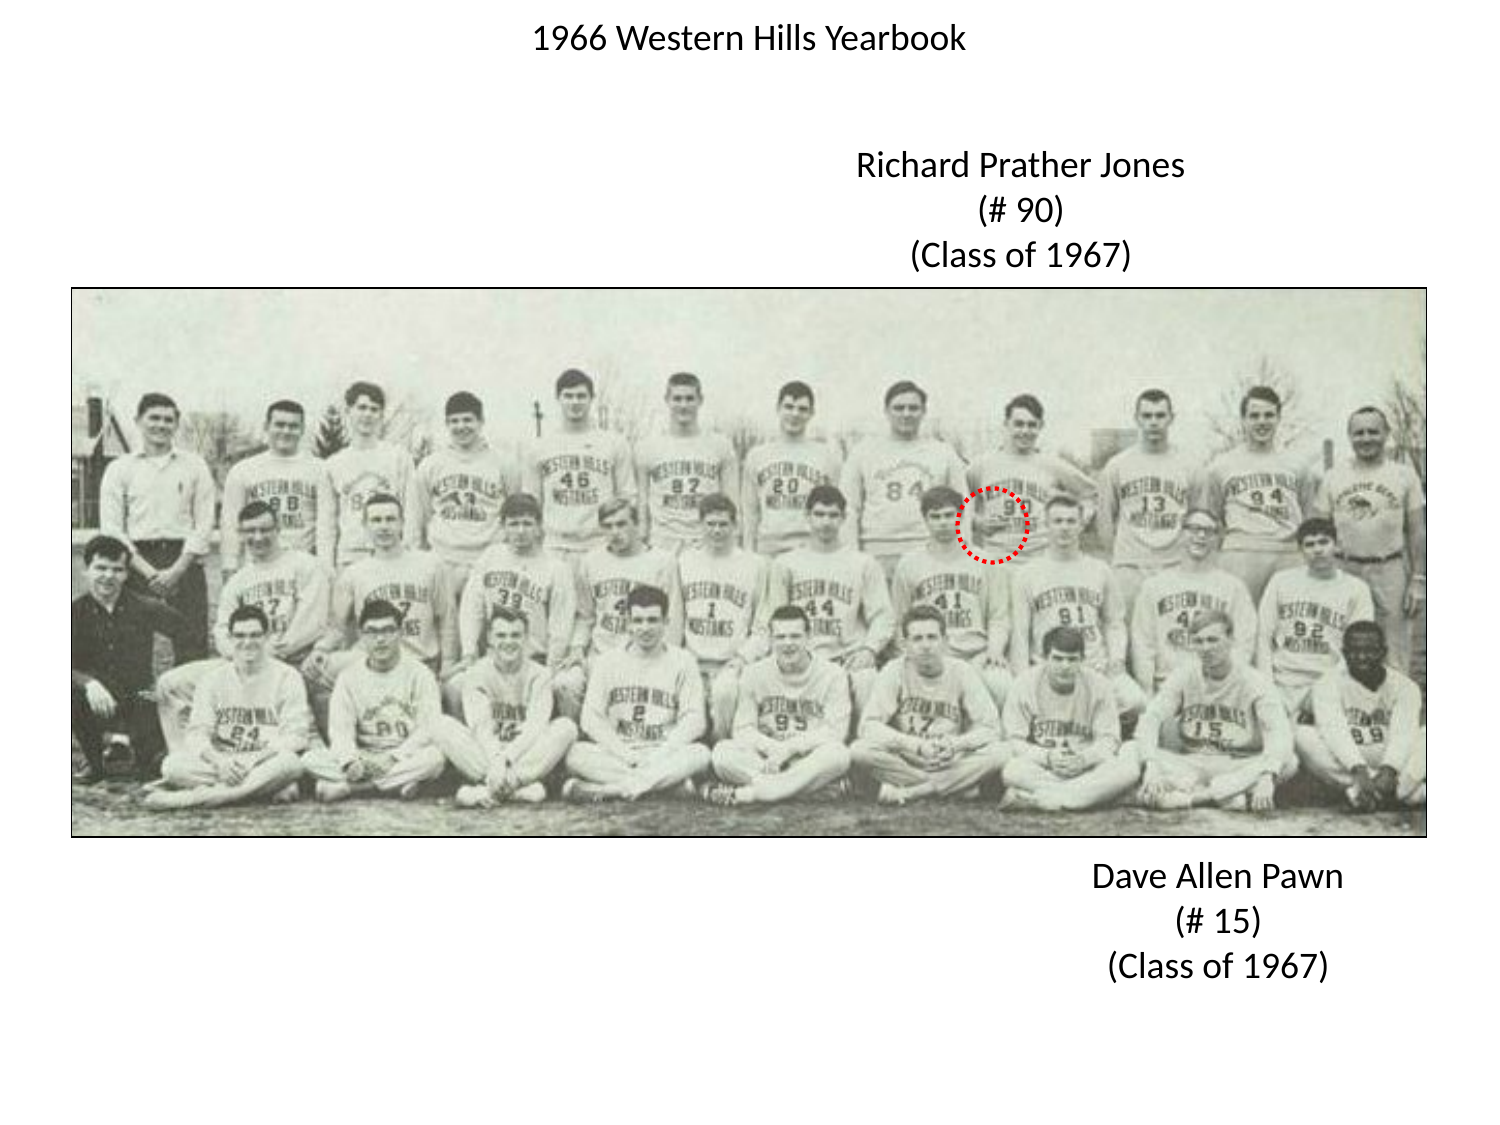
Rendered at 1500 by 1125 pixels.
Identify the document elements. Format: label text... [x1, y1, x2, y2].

text_box Richard Prather Jones (# 90) (Class of 1967) [841, 132, 1201, 283]
text_box Dave Allen Pawn (# 15) (Class of 1967) [1077, 846, 1360, 994]
text_box 1966 Western Hills Yearbook [516, 5, 982, 66]
picture [72, 288, 1426, 837]
